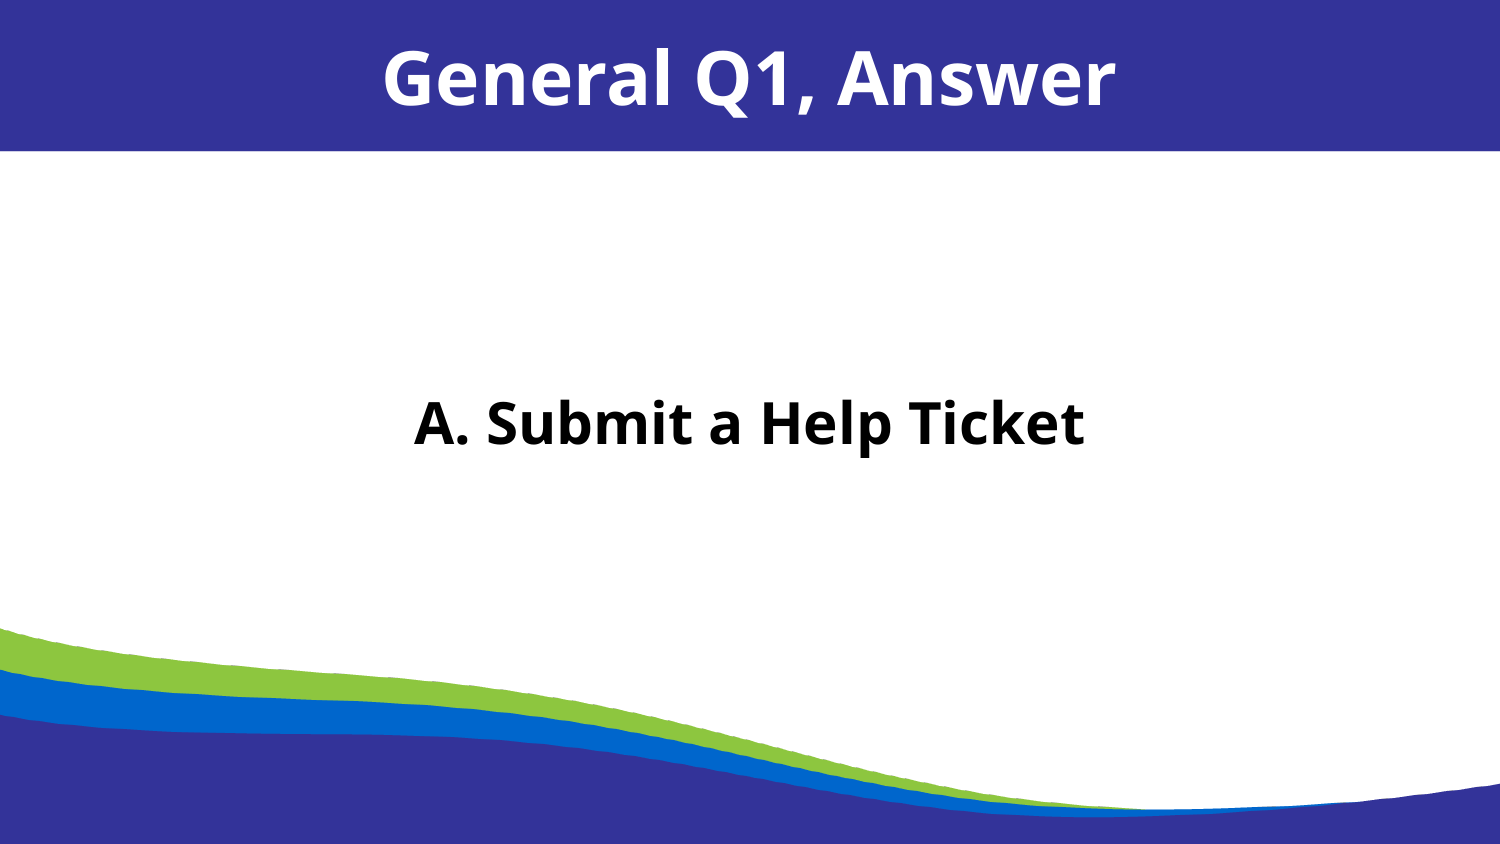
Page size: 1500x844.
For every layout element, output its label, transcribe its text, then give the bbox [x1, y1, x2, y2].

picture [0, 608, 1500, 844]
text_box Submit a Help Ticket [366, 378, 1134, 464]
title General Q1, Answer [0, 0, 1500, 152]
